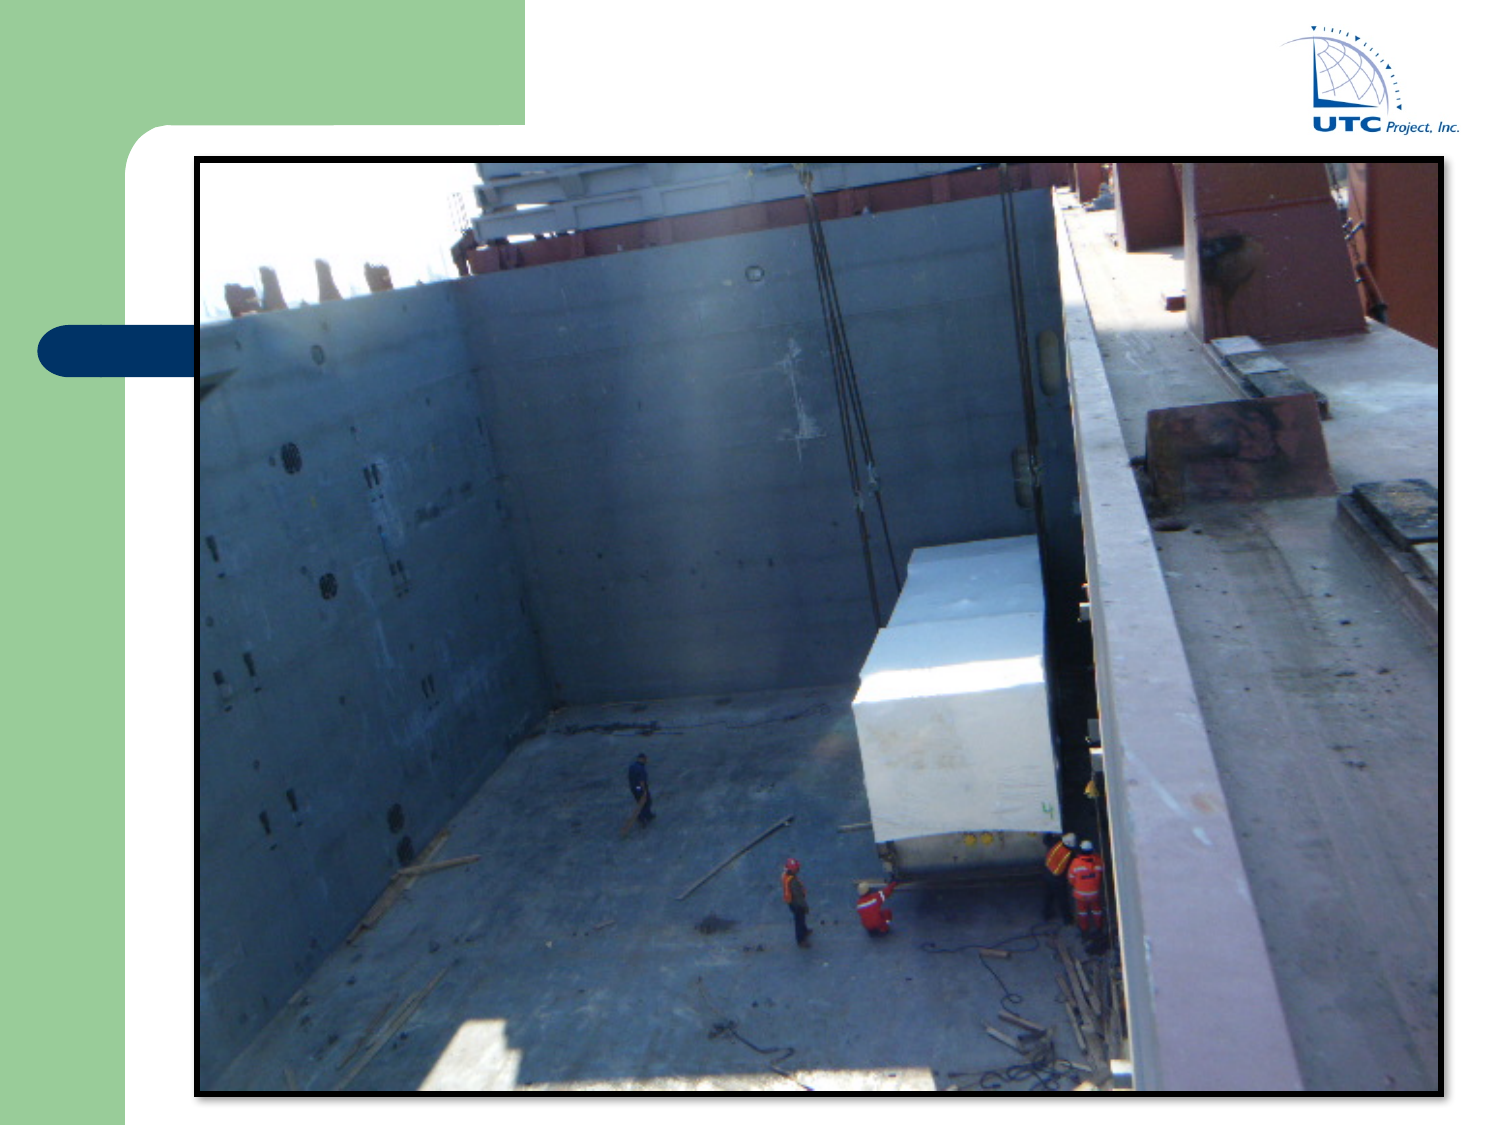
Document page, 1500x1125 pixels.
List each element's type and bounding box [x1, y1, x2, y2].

picture [1274, 24, 1462, 137]
picture [199, 162, 1439, 1092]
